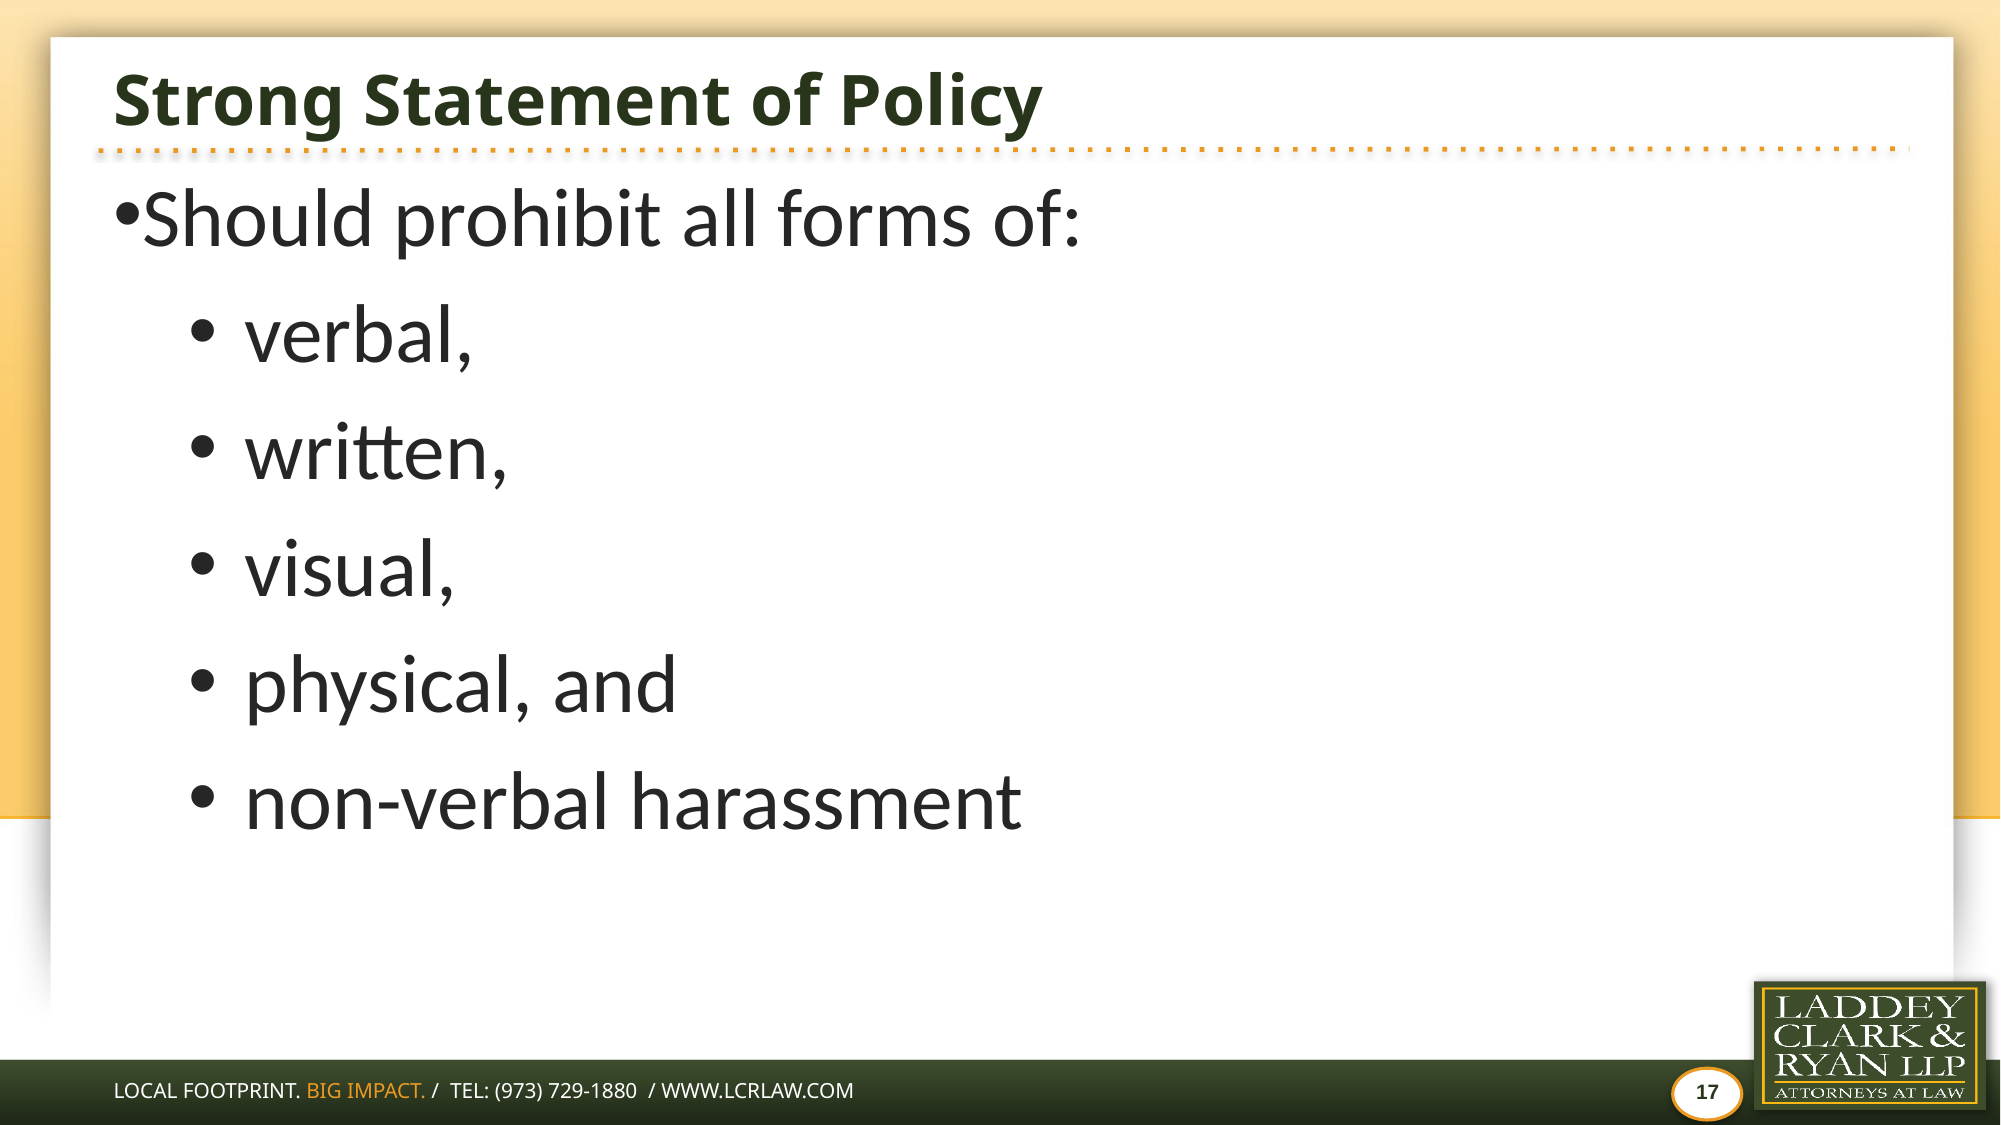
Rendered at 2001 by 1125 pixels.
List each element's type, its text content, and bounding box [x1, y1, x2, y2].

title Strong Statement of Policy [98, 47, 1910, 147]
picture [0, 0, 2001, 1125]
list Should prohibit all forms of: verbal, written, visual, physical, and non-verbal harassment [98, 155, 1910, 1031]
